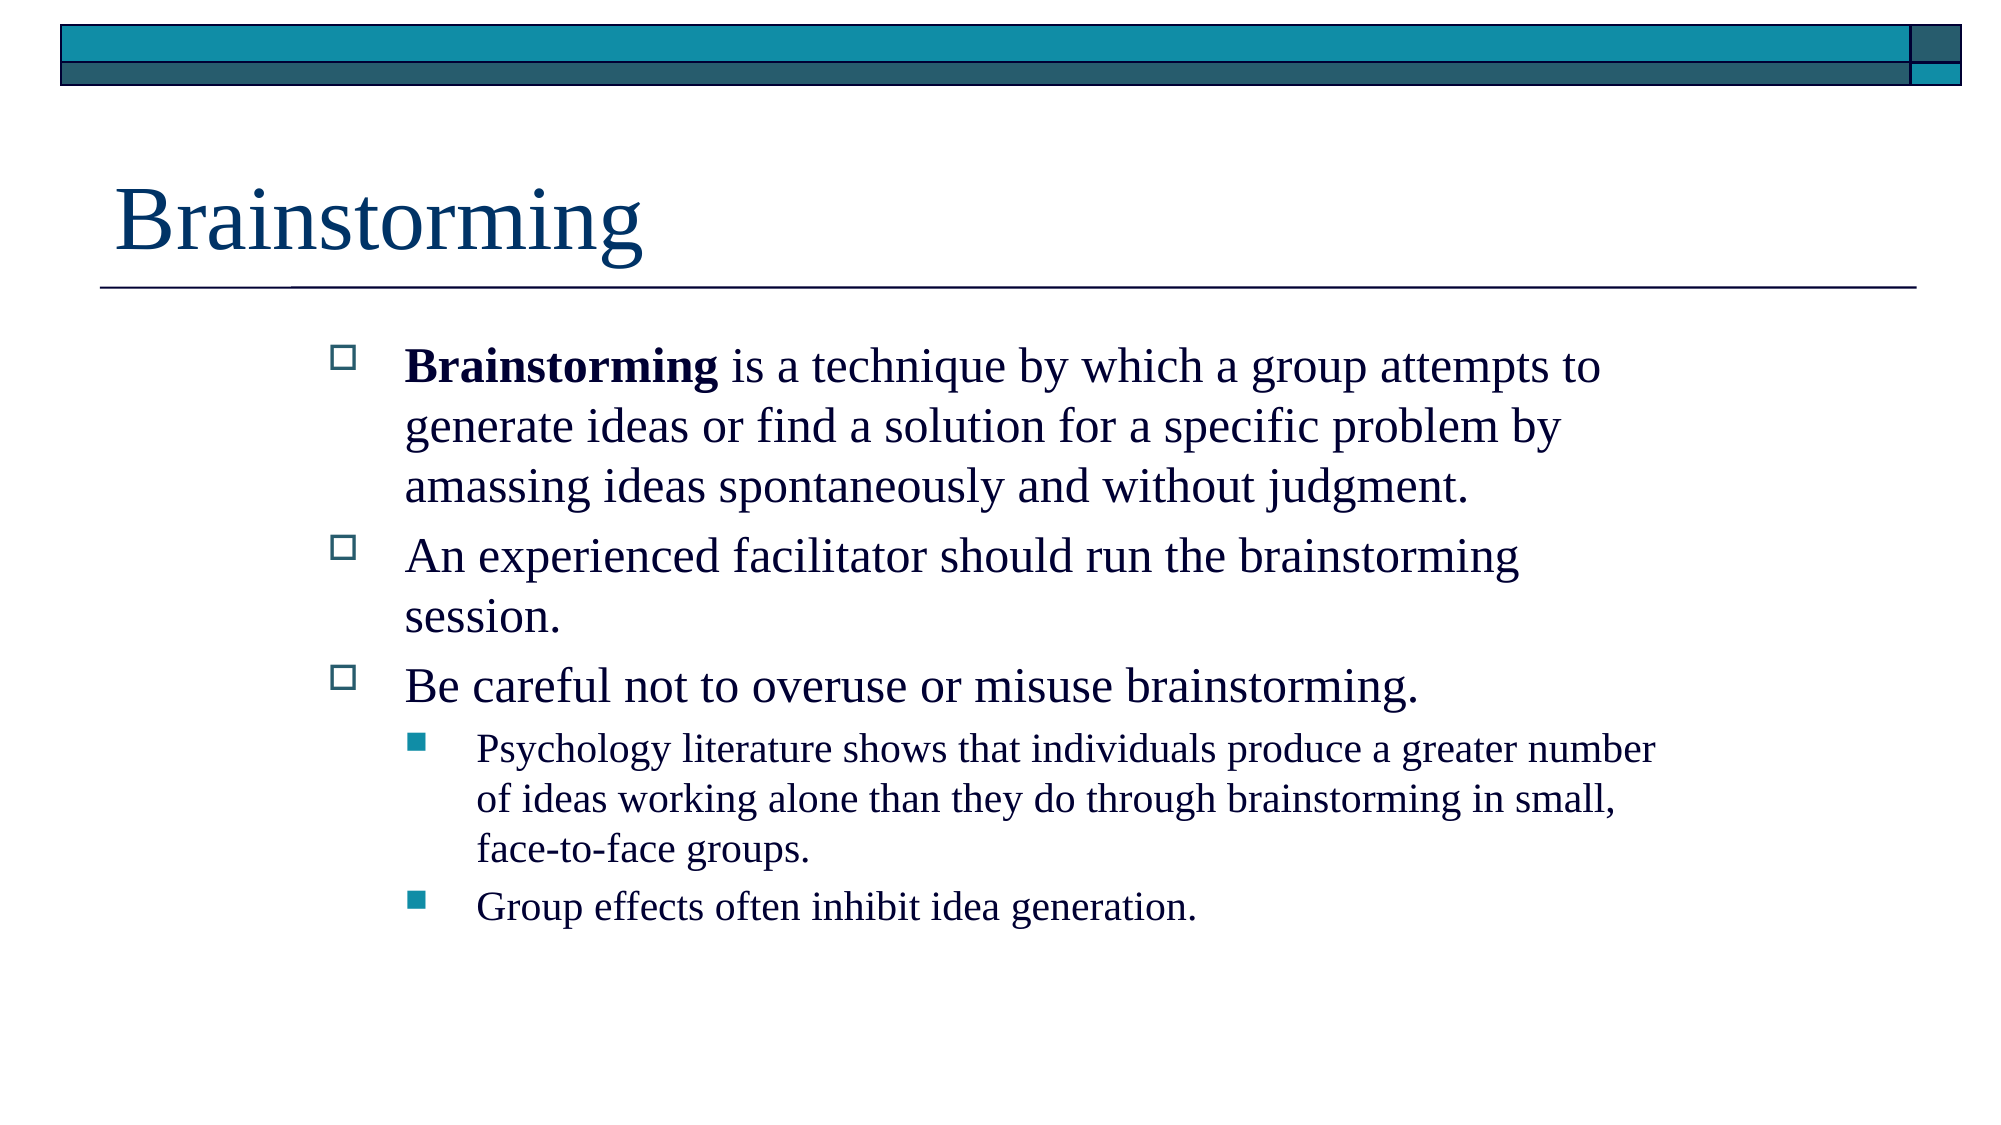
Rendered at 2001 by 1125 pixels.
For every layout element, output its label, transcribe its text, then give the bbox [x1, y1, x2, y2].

list Brainstorming is a technique by which a group attempts to generate ideas or find a solution for a specific problem by amassing ideas spontaneously and without judgment. An experienced facilitator should run the brainstorming session. Be careful not to overuse or misuse brainstorming. Psychology literature shows that individuals produce a greater number of ideas working alone than they do through brainstorming in small, face-to-face groups. Group effects often inhibit idea generation. [312, 324, 1700, 1063]
title Brainstorming [99, 87, 1900, 275]
